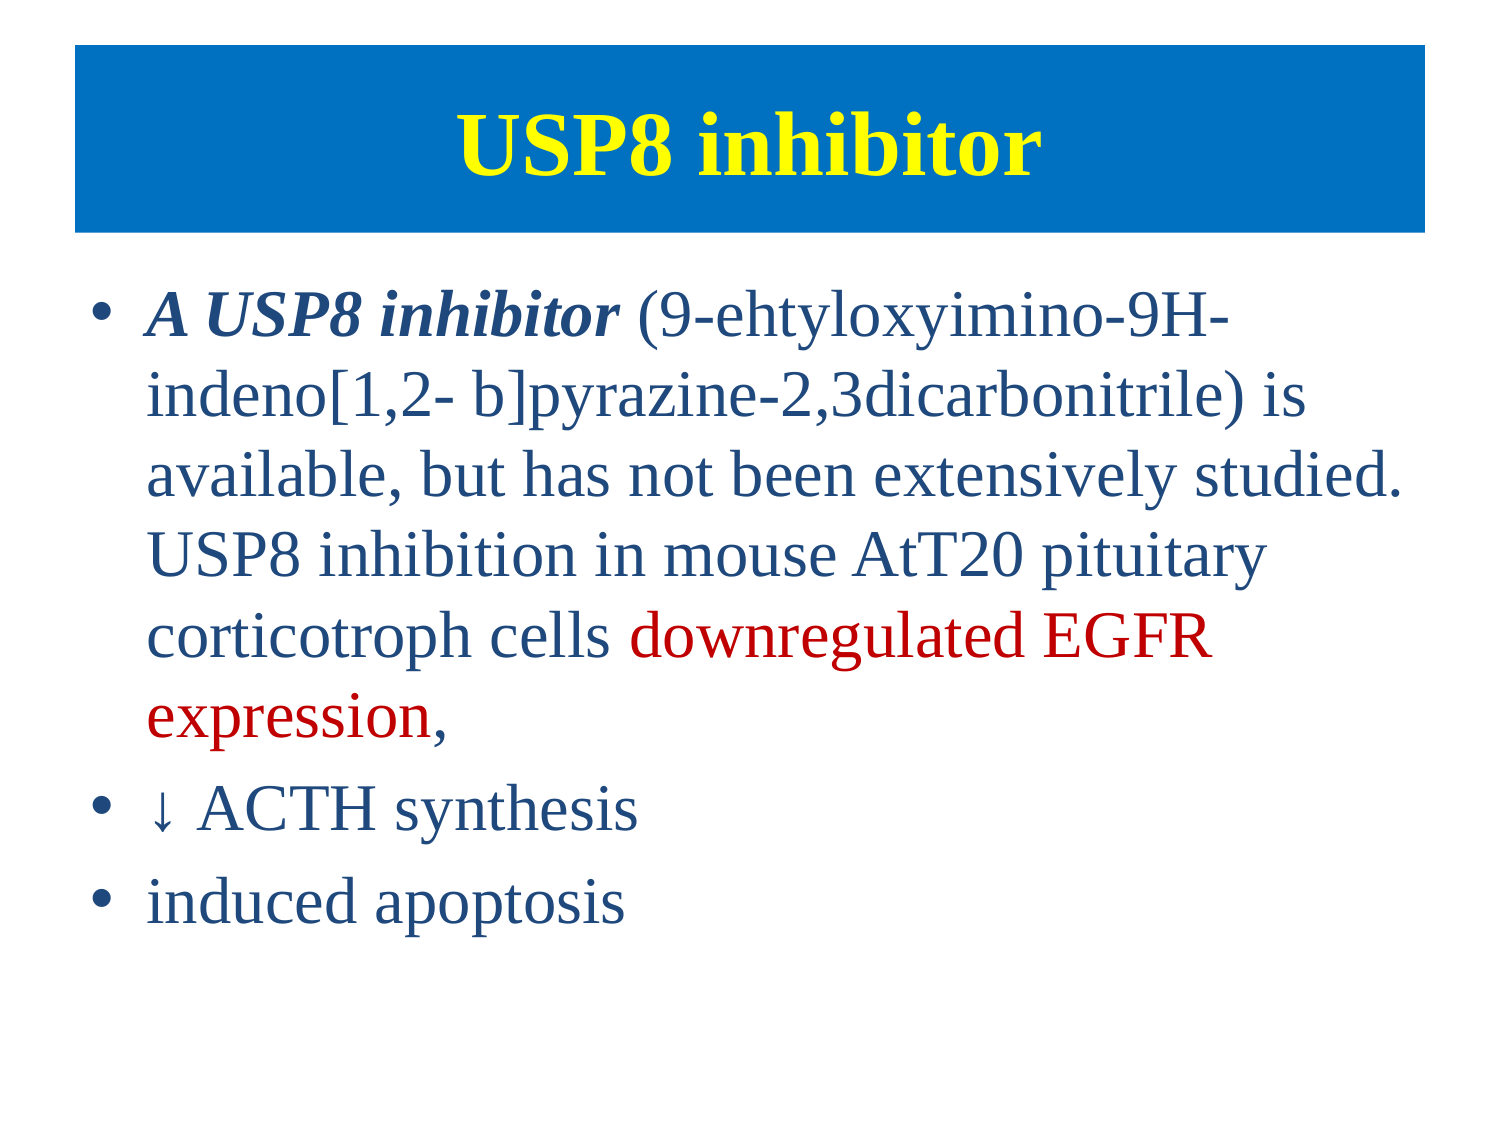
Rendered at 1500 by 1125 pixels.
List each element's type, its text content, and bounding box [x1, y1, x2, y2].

title USP8 inhibitor [75, 45, 1425, 233]
list A USP8 inhibitor (9-ehtyloxyimino-9H-indeno[1,2- b]pyrazine-2,3dicarbonitrile) is available, but has not been extensively studied. USP8 inhibition in mouse AtT20 pituitary corticotroph cells downregulated EGFR expression, ↓ ACTH synthesis induced apoptosis [75, 262, 1425, 1005]
